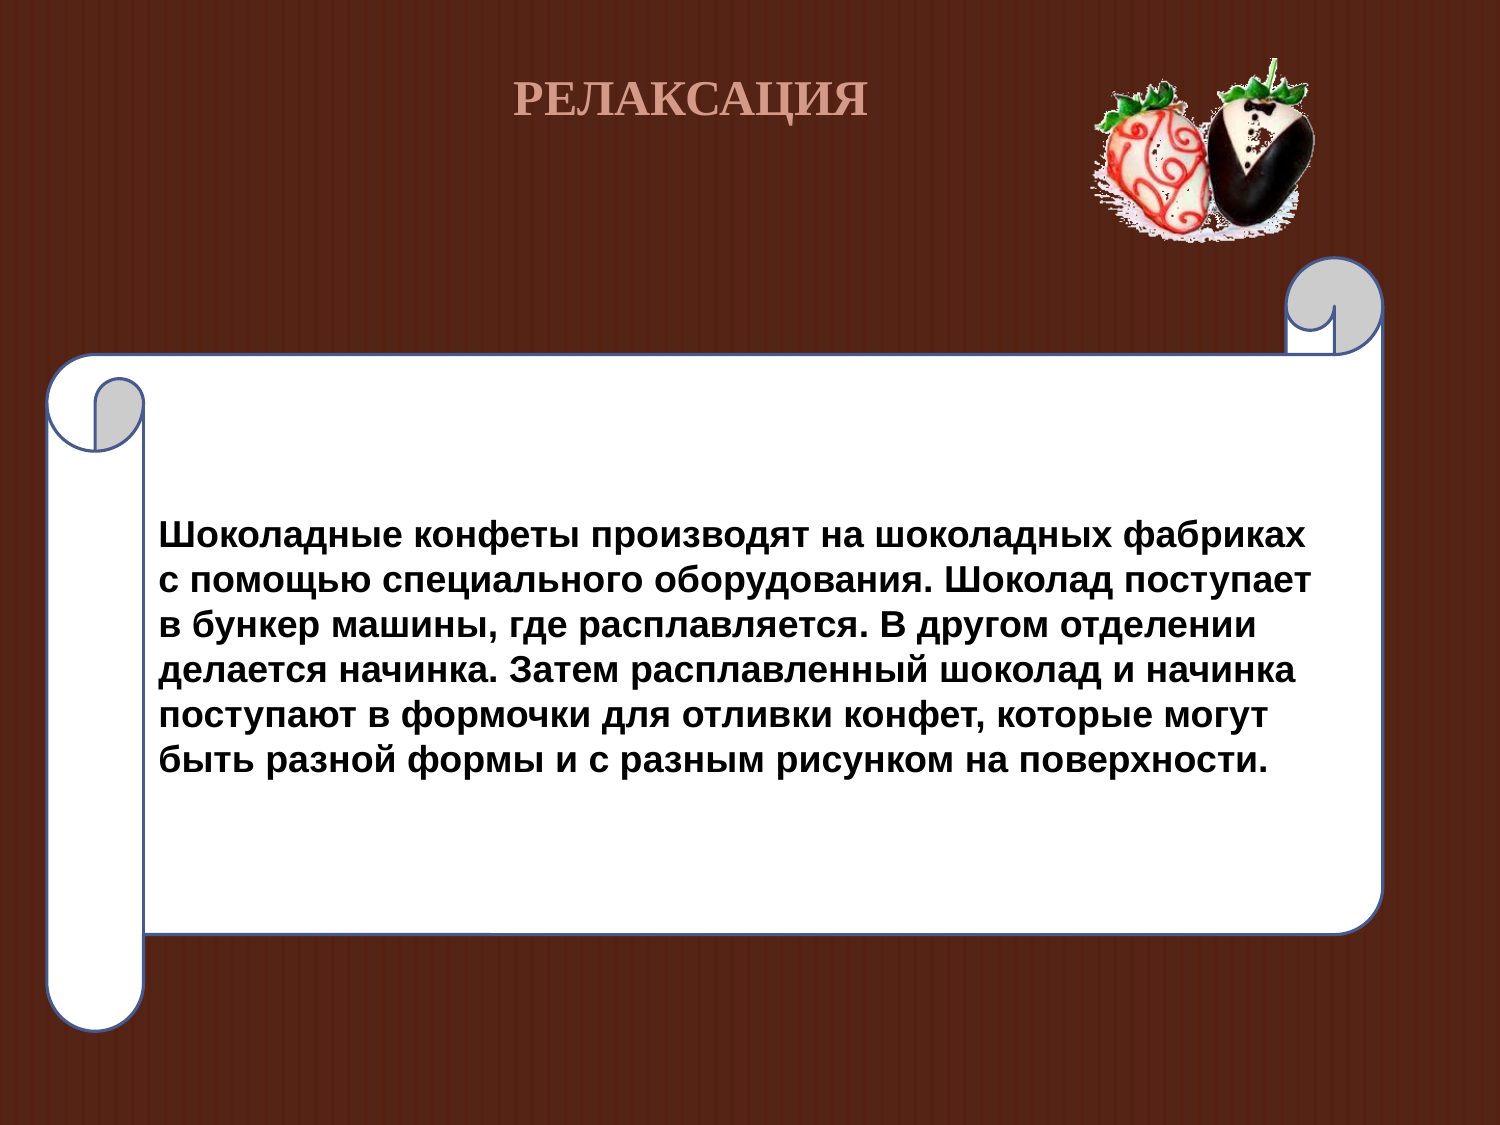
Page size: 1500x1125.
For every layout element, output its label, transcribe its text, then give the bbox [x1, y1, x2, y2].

picture [1077, 58, 1327, 247]
text_box Шоколадные конфеты производят на шоколадных фабриках с помощью специального оборудования. Шоколад поступает в бункер машины, где расплавляется. В другом отделении делается начинка. Затем расплавленный шоколад и начинка поступают в формочки для отливки конфет, которые могут быть разной формы и с разным рисунком на поверхности. [45, 256, 1385, 1033]
text_box Релаксация [257, 58, 1076, 134]
